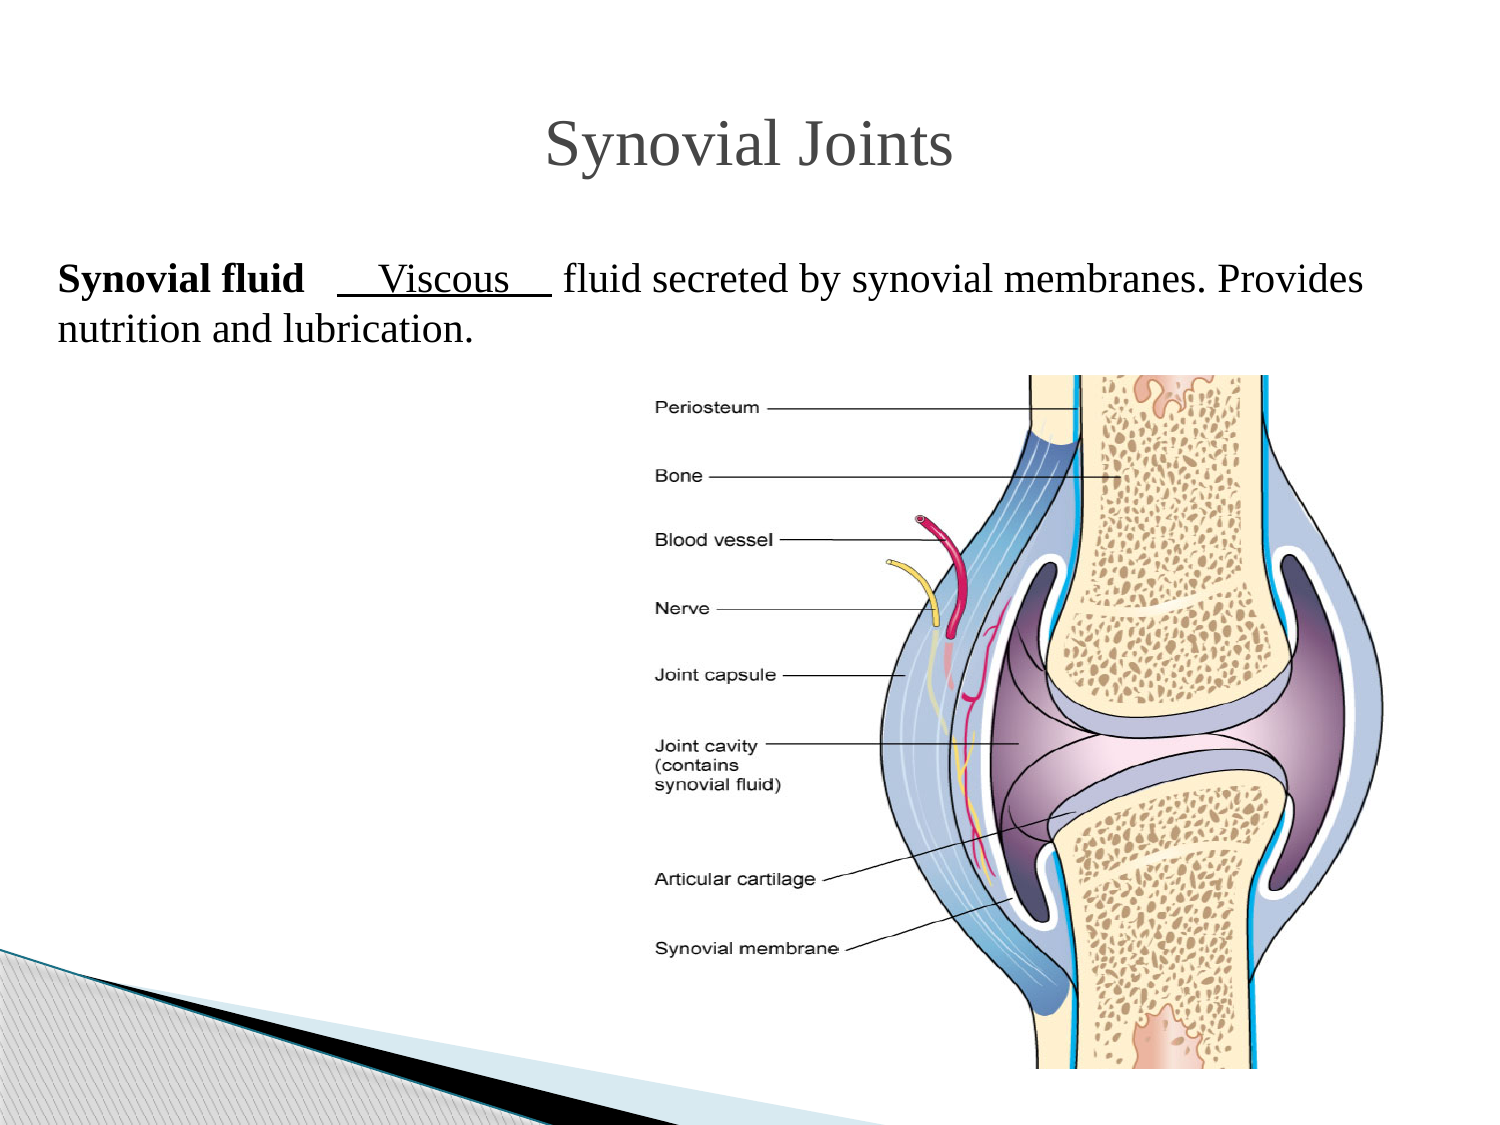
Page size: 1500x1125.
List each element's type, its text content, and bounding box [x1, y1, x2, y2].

picture [631, 374, 1401, 1070]
list Synovial fluid Viscous fluid secreted by synovial membranes. Provides nutrition and lubrication. [24, 243, 1475, 986]
title Synovial Joints [75, 45, 1425, 233]
